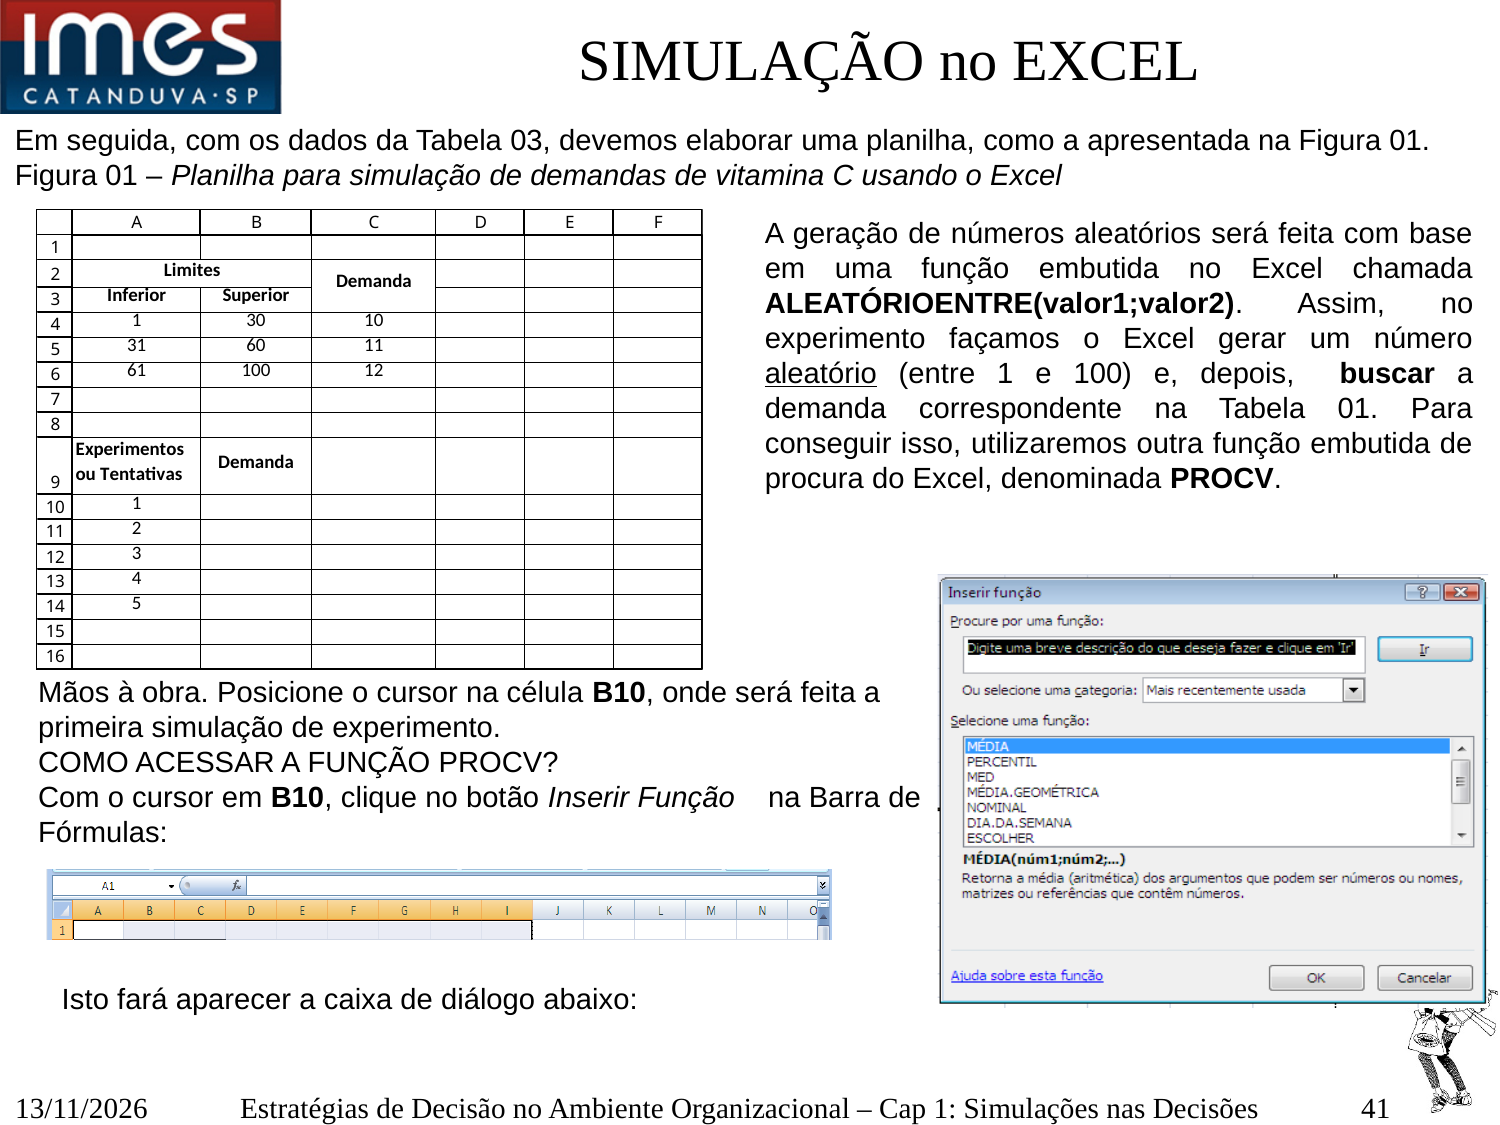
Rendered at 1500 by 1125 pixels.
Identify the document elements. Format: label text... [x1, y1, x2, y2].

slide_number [0, 1082, 183, 1125]
text_box A geração de números aleatórios será feita com base em uma função embutida no Excel chamada ALEATÓRIOENTRE(valor1;valor2). Assim, no experimento façamos o Excel gerar um número aleatório (entre 1 e 100) e, depois, buscar a demanda correspondente na Tabela 01. Para conseguir isso, utilizaremos outra função embutida de procura do Excel, denominada PROCV. [749, 207, 1489, 502]
picture [46, 869, 833, 941]
title SIMULAÇÃO no EXCEL [283, 0, 1498, 114]
footer Estratégias de Decisão no Ambiente Organizacional – Cap 1: Simulações nas Decisões [194, 1082, 1305, 1125]
text_box Isto fará aparecer a caixa de diálogo abaixo: [46, 972, 657, 1023]
slide_number 41 [1305, 1082, 1406, 1125]
picture [0, 0, 282, 114]
text_box Mãos à obra. Posicione o cursor na célula B10, onde será feita a primeira simulação de experimento. COMO ACESSAR A FUNÇÃO PROCV? Com o cursor em B10, clique no botão Inserir Função na Barra de Fórmulas: [23, 665, 932, 856]
picture [937, 574, 1500, 1114]
picture [35, 208, 703, 671]
text_box Em seguida, com os dados da Tabela 03, devemos elaborar uma planilha, como a apresentada na Figura 01. Figura 01 – Planilha para simulação de demandas de vitamina C usando o Excel [0, 114, 1465, 199]
